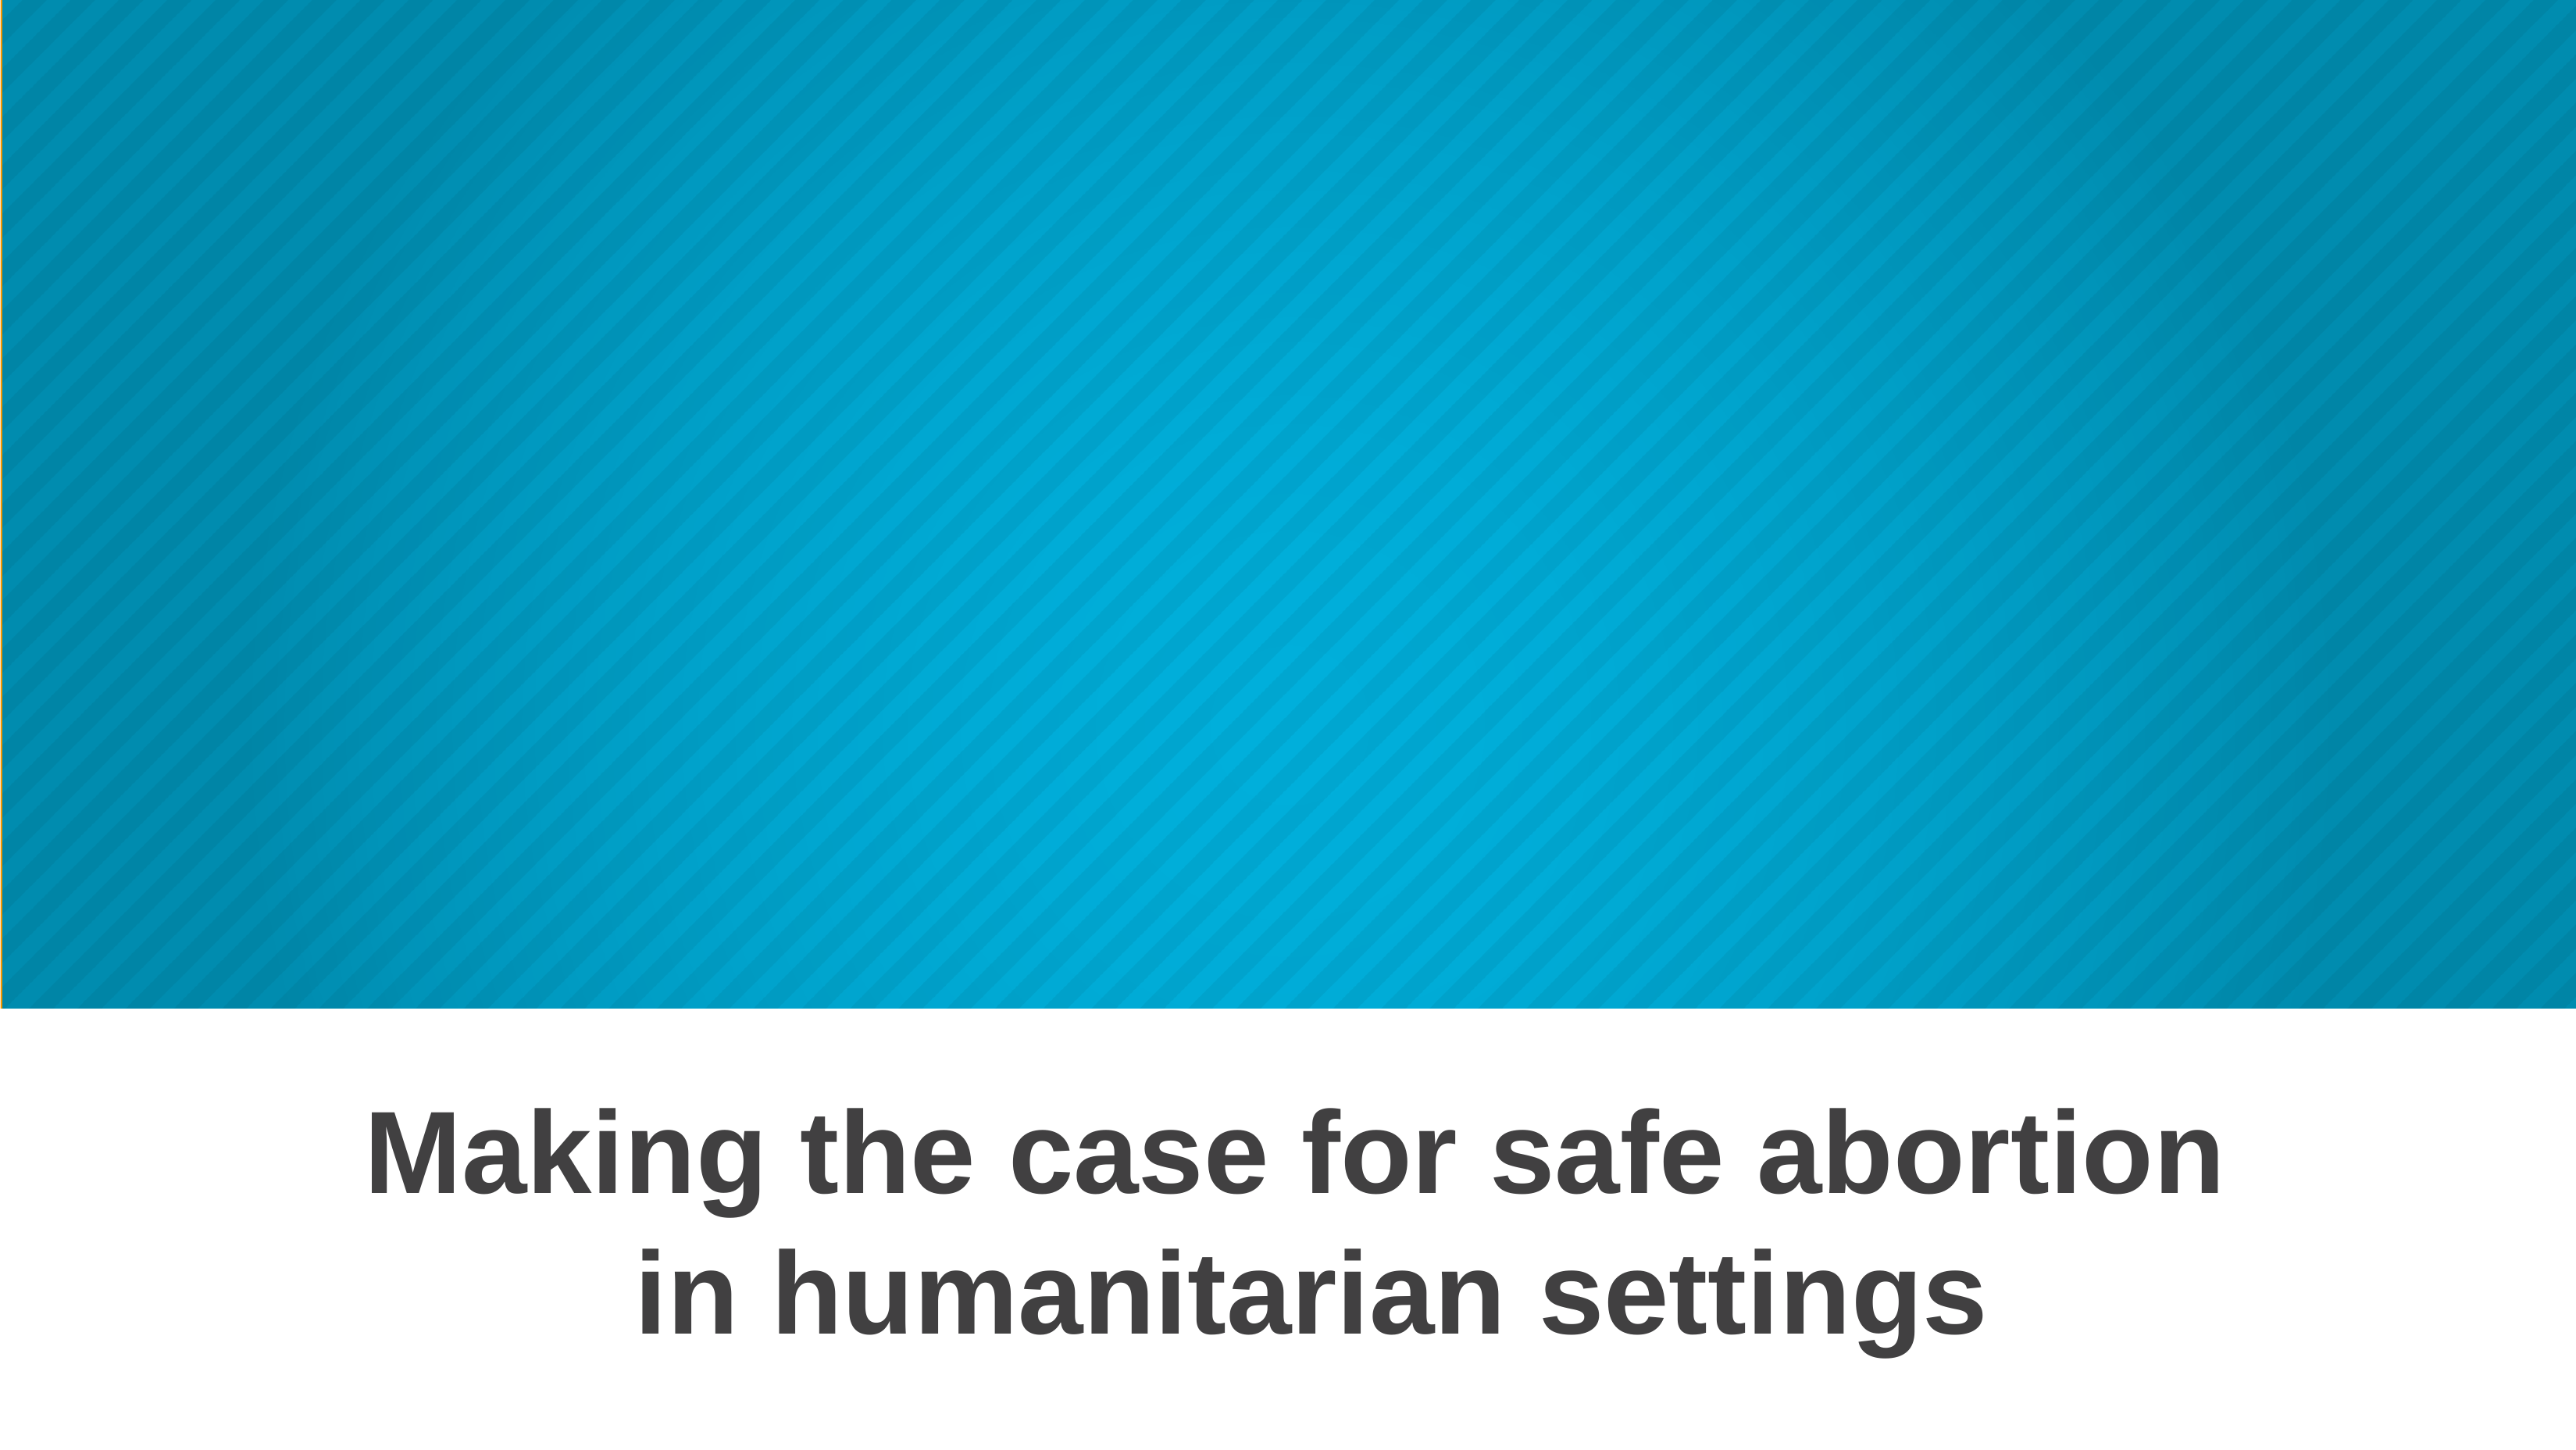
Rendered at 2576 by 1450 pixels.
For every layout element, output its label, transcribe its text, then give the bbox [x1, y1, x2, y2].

title Making the case for safe abortion in humanitarian settings [106, 1076, 2518, 1361]
